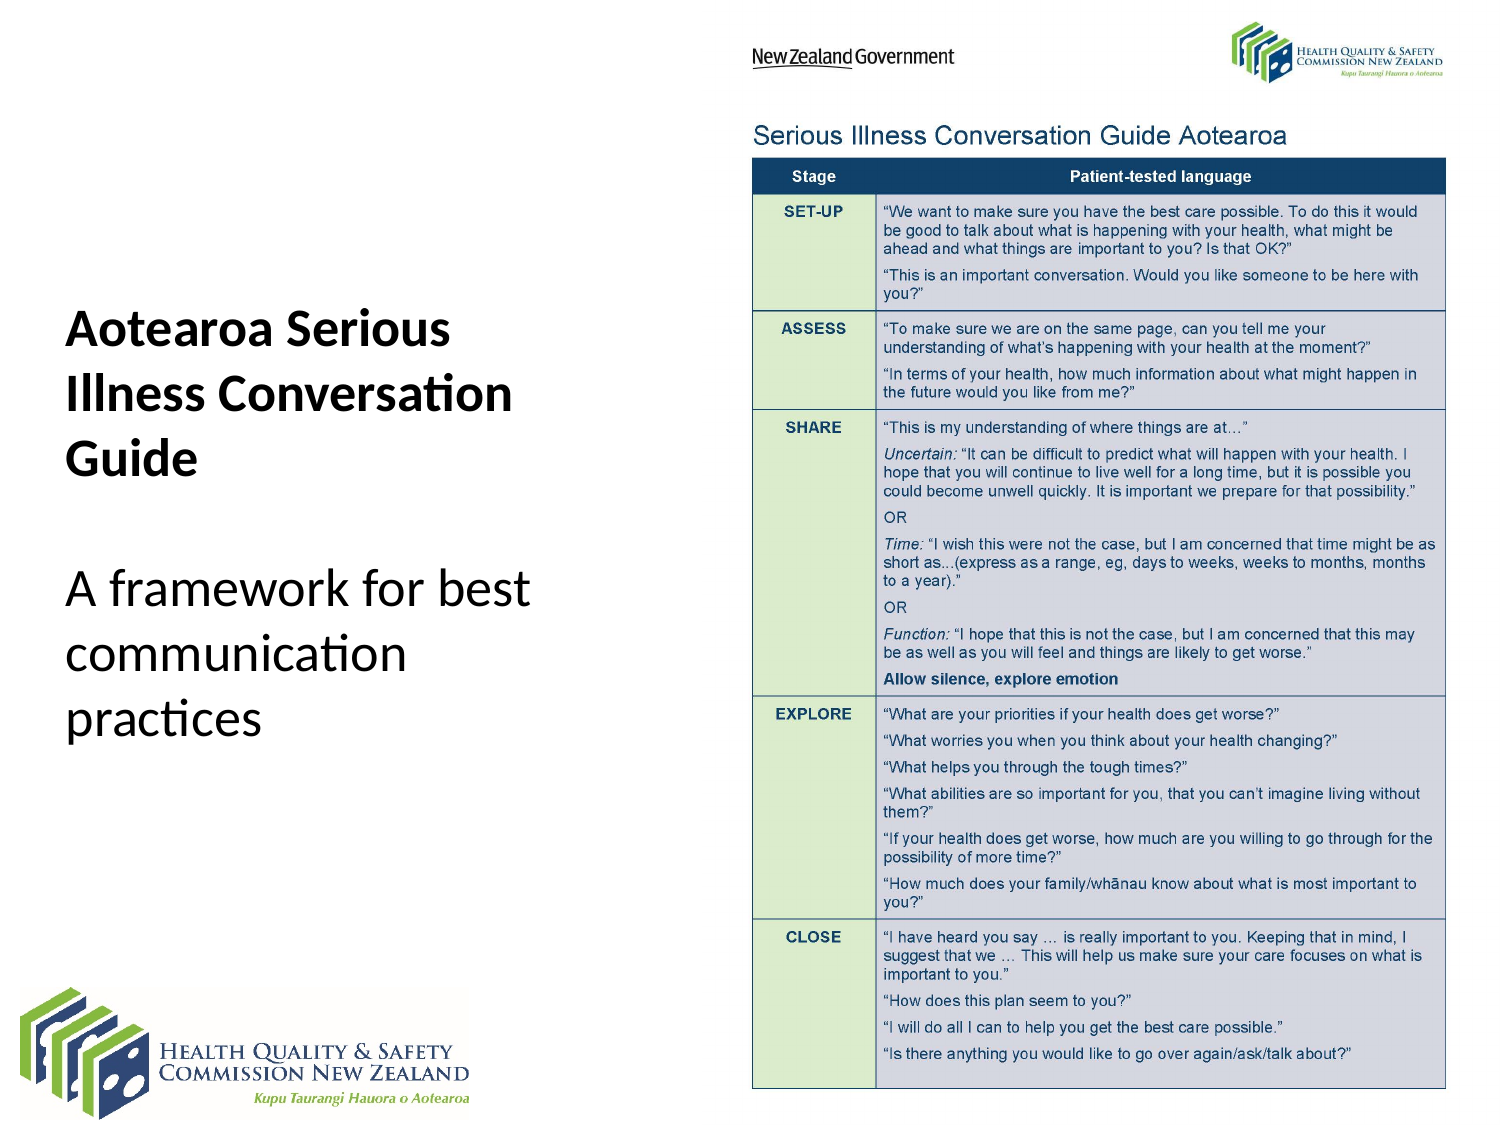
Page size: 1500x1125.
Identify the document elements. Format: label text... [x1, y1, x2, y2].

picture [702, 0, 1500, 1125]
picture [20, 987, 469, 1120]
title Aotearoa Serious Illness Conversation Guide A framework for best communication practices [59, 216, 581, 751]
